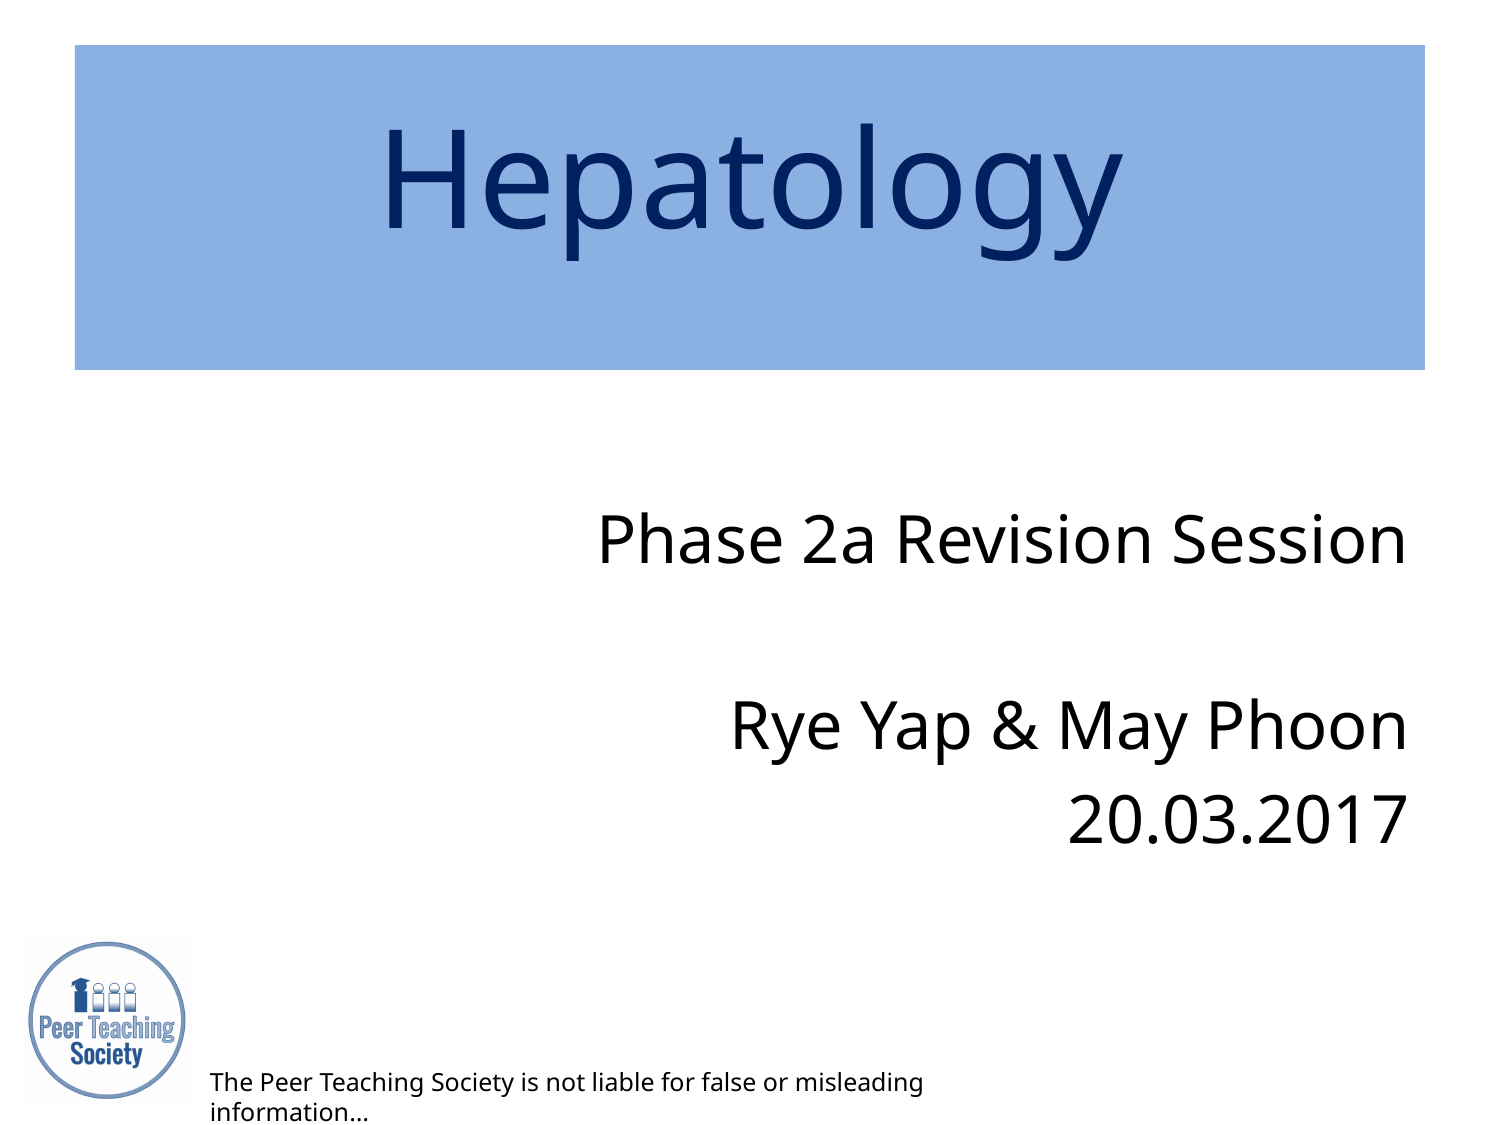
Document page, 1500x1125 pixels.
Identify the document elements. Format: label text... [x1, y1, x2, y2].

text_box The Peer Teaching Society is not liable for false or misleading information… [200, 1059, 1026, 1105]
picture [24, 935, 195, 1105]
text_box Hepatology [144, 83, 1356, 266]
list Phase 2a Revision Session Rye Yap & May Phoon 20.03.2017 [75, 489, 1425, 1005]
text_box [74, 45, 1425, 370]
